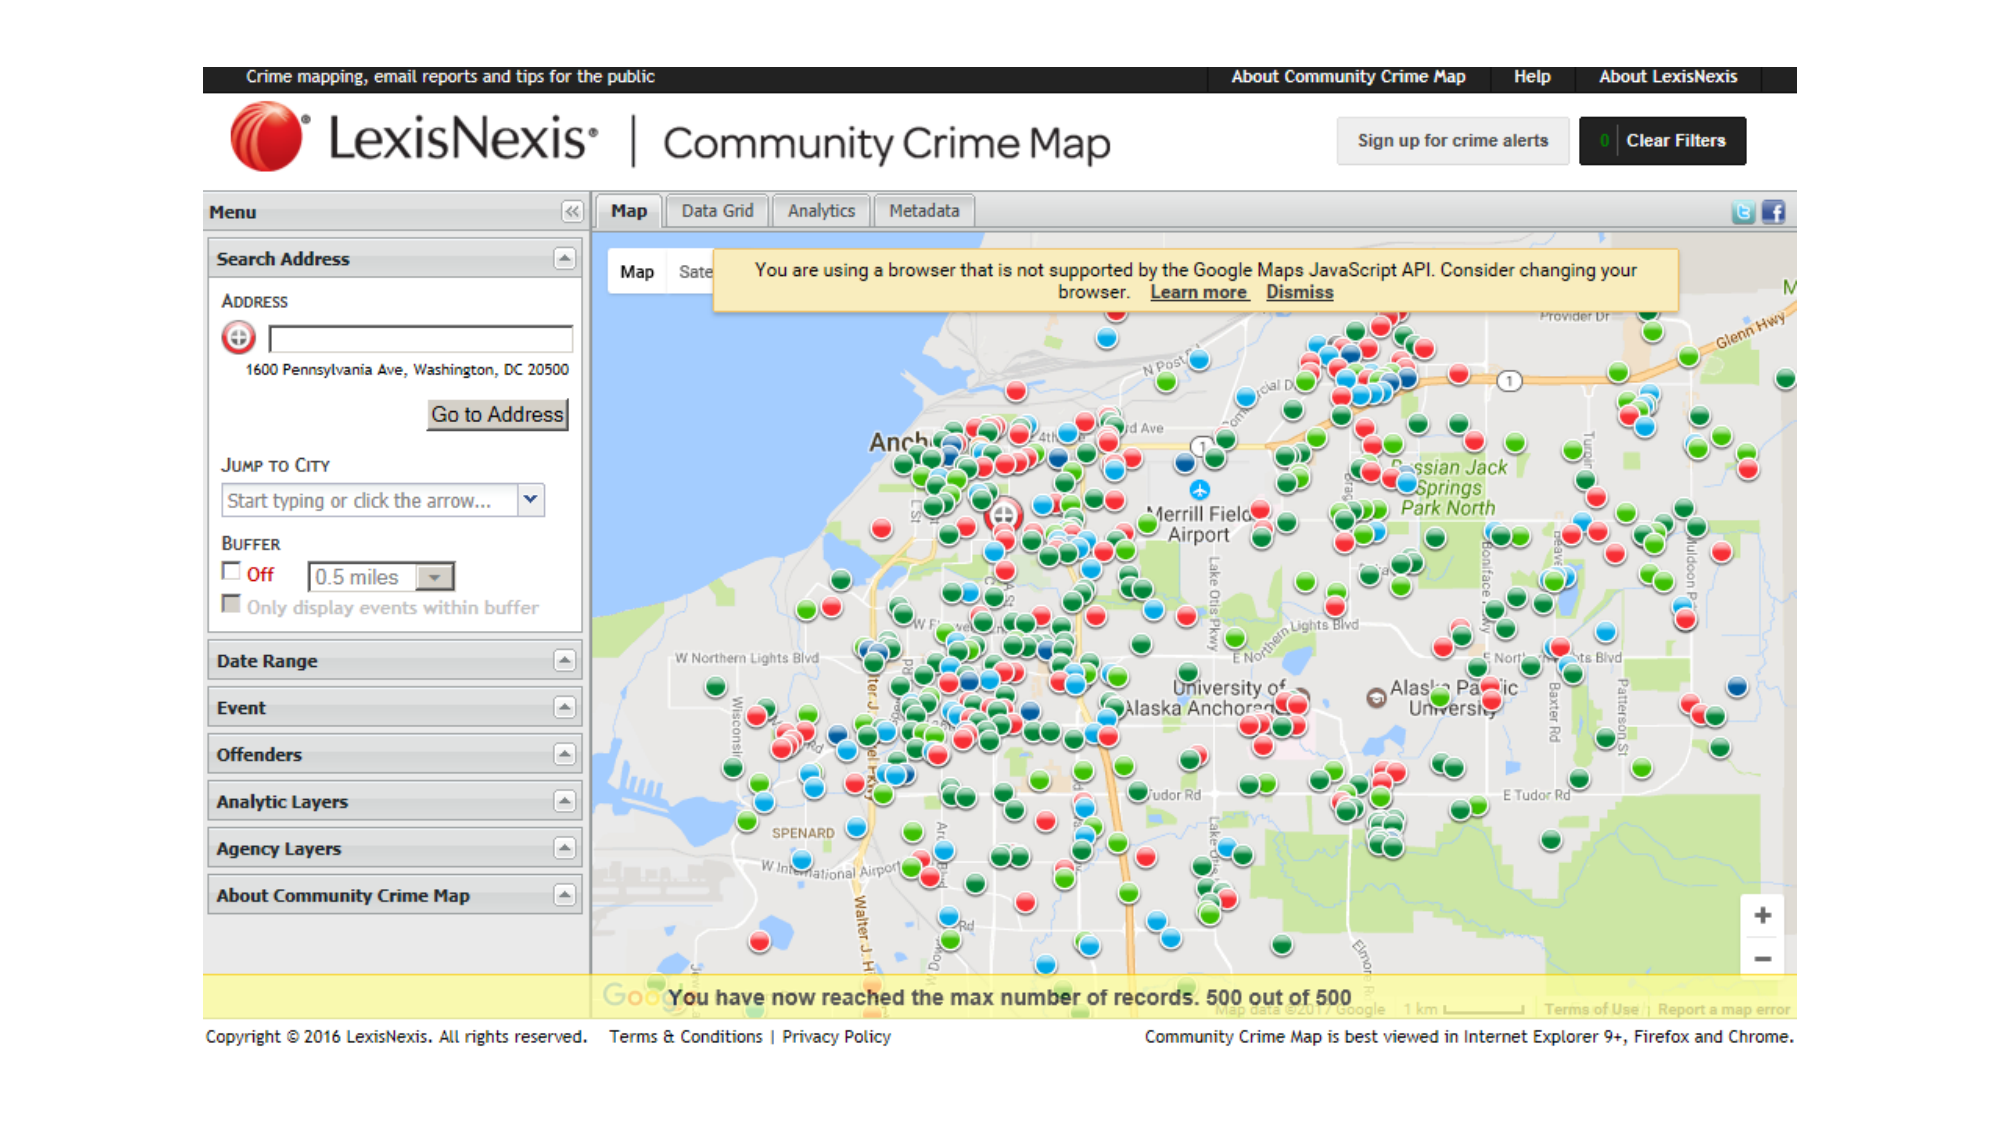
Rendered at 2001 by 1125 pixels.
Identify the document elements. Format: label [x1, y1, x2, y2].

picture [203, 67, 1797, 1057]
